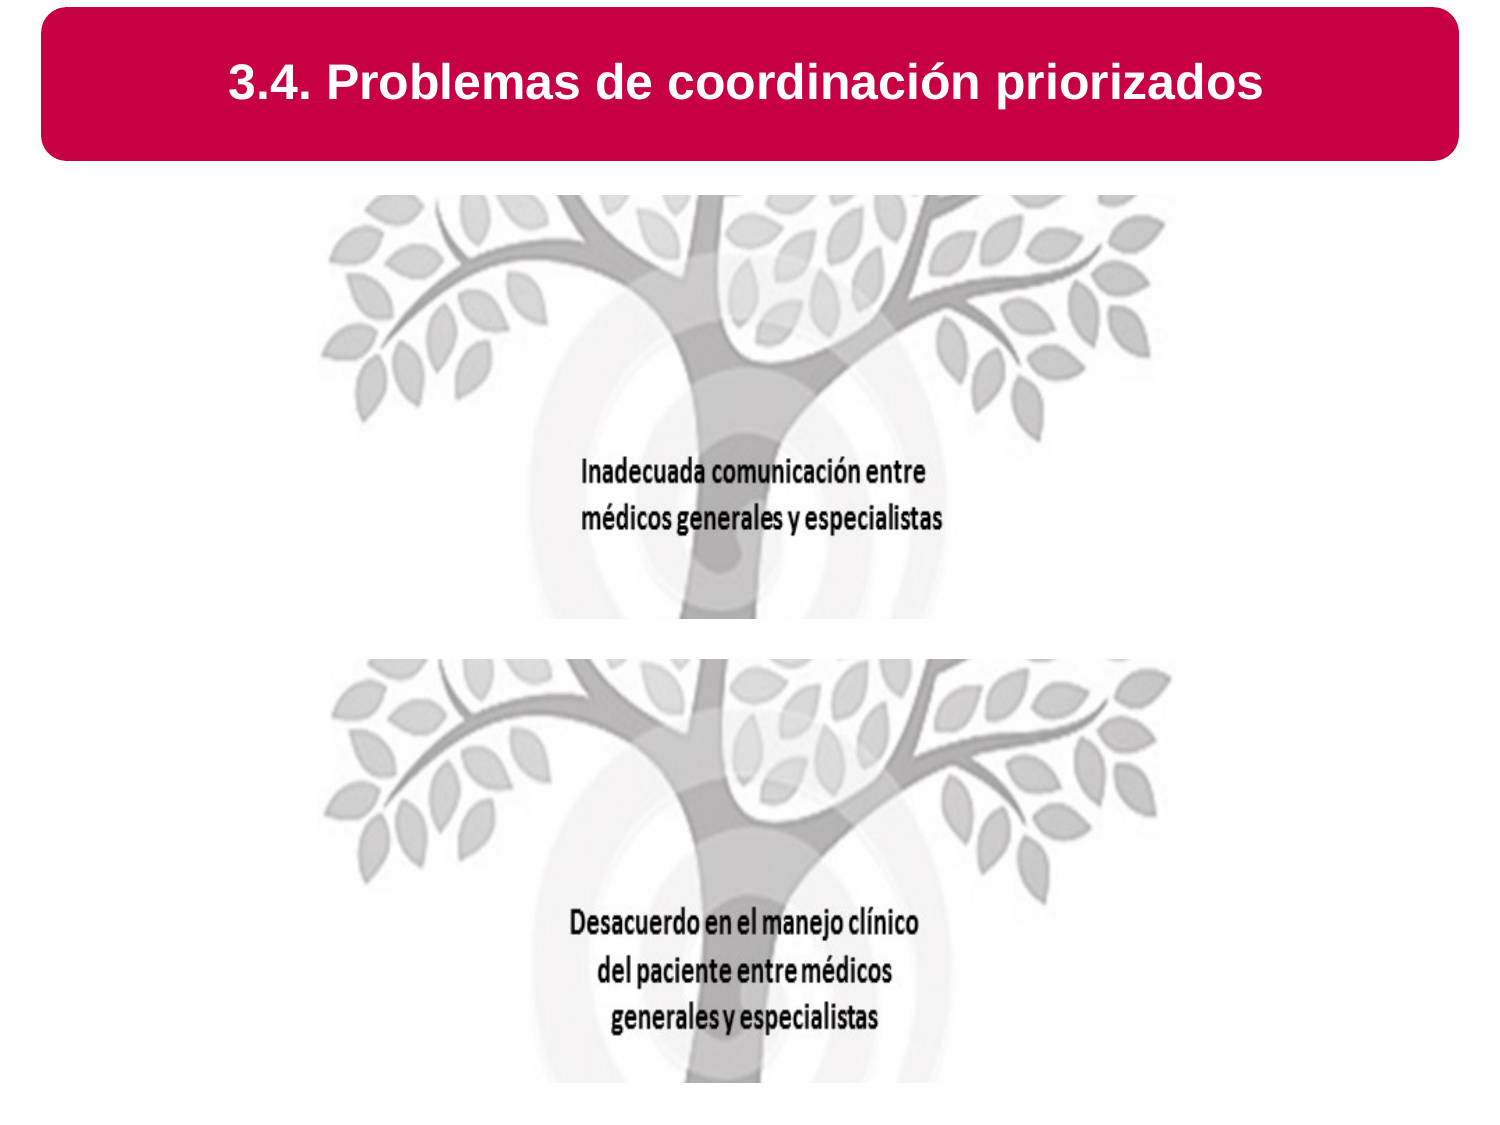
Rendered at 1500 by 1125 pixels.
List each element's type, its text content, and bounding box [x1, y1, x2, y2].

picture [317, 659, 1177, 1083]
picture [317, 195, 1177, 619]
text_box 3.4. Problemas de coordinación priorizados [41, 42, 1453, 118]
